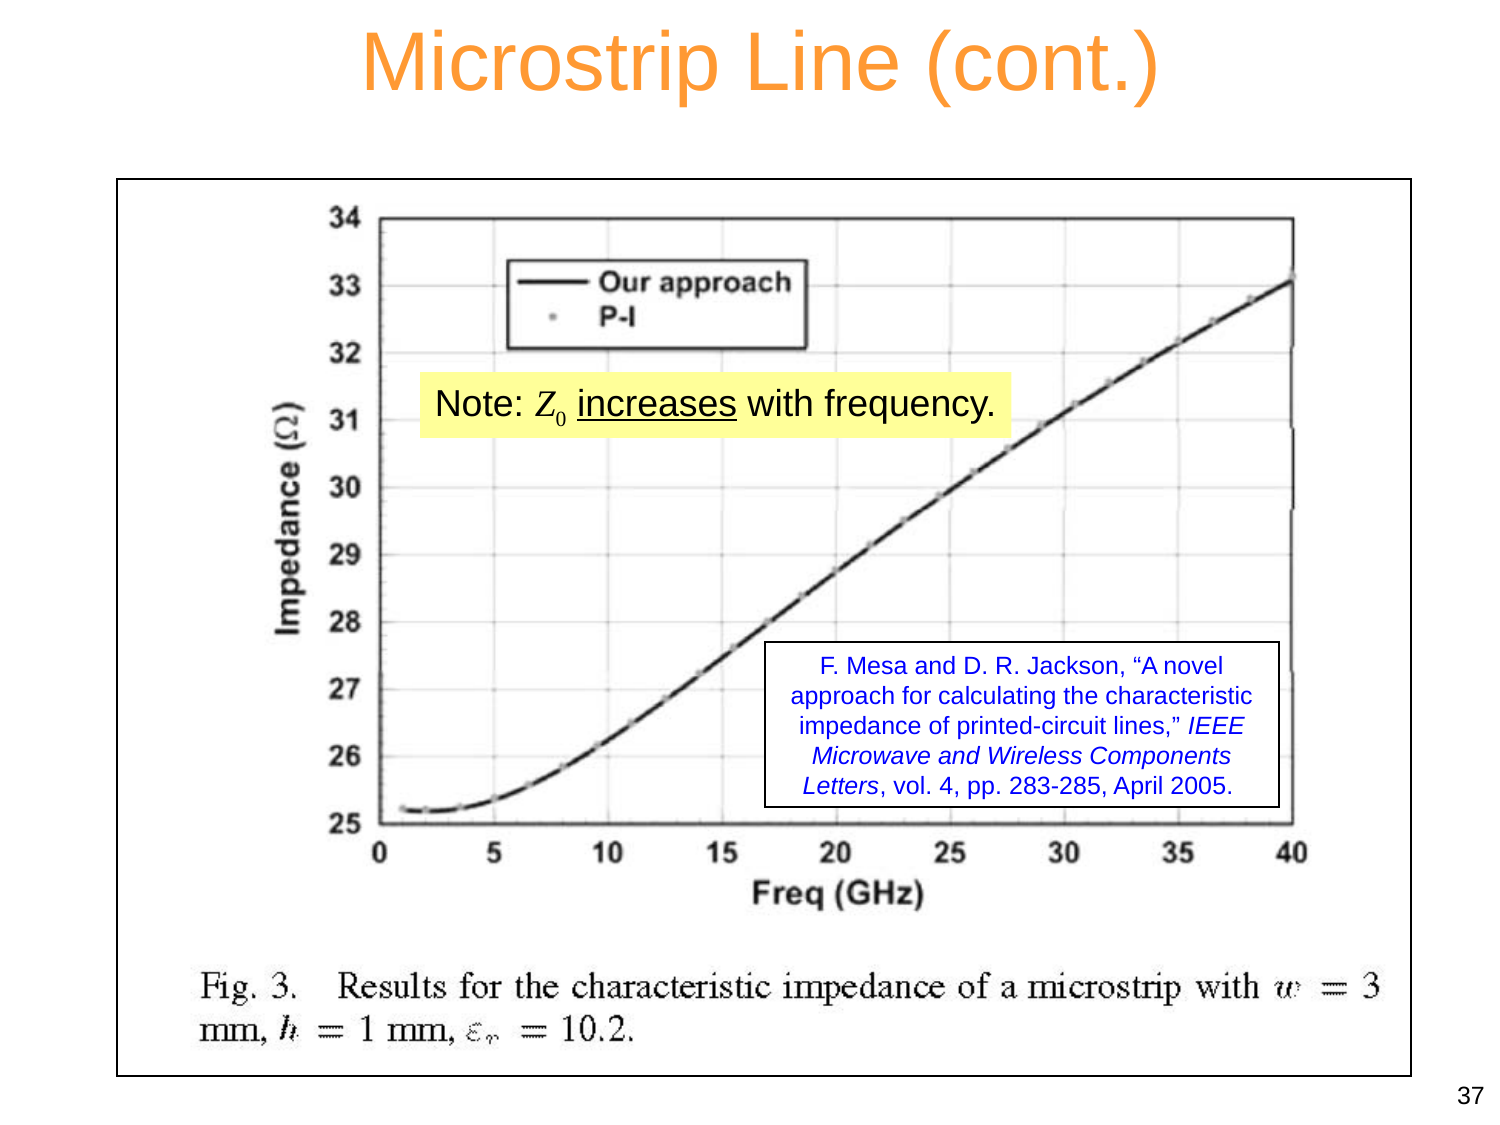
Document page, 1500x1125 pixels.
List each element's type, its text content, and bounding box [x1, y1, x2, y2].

slide_number 37 [1149, 1065, 1500, 1125]
text_box Microstrip Line (cont.) [251, 1, 1271, 115]
picture [117, 180, 1411, 1075]
